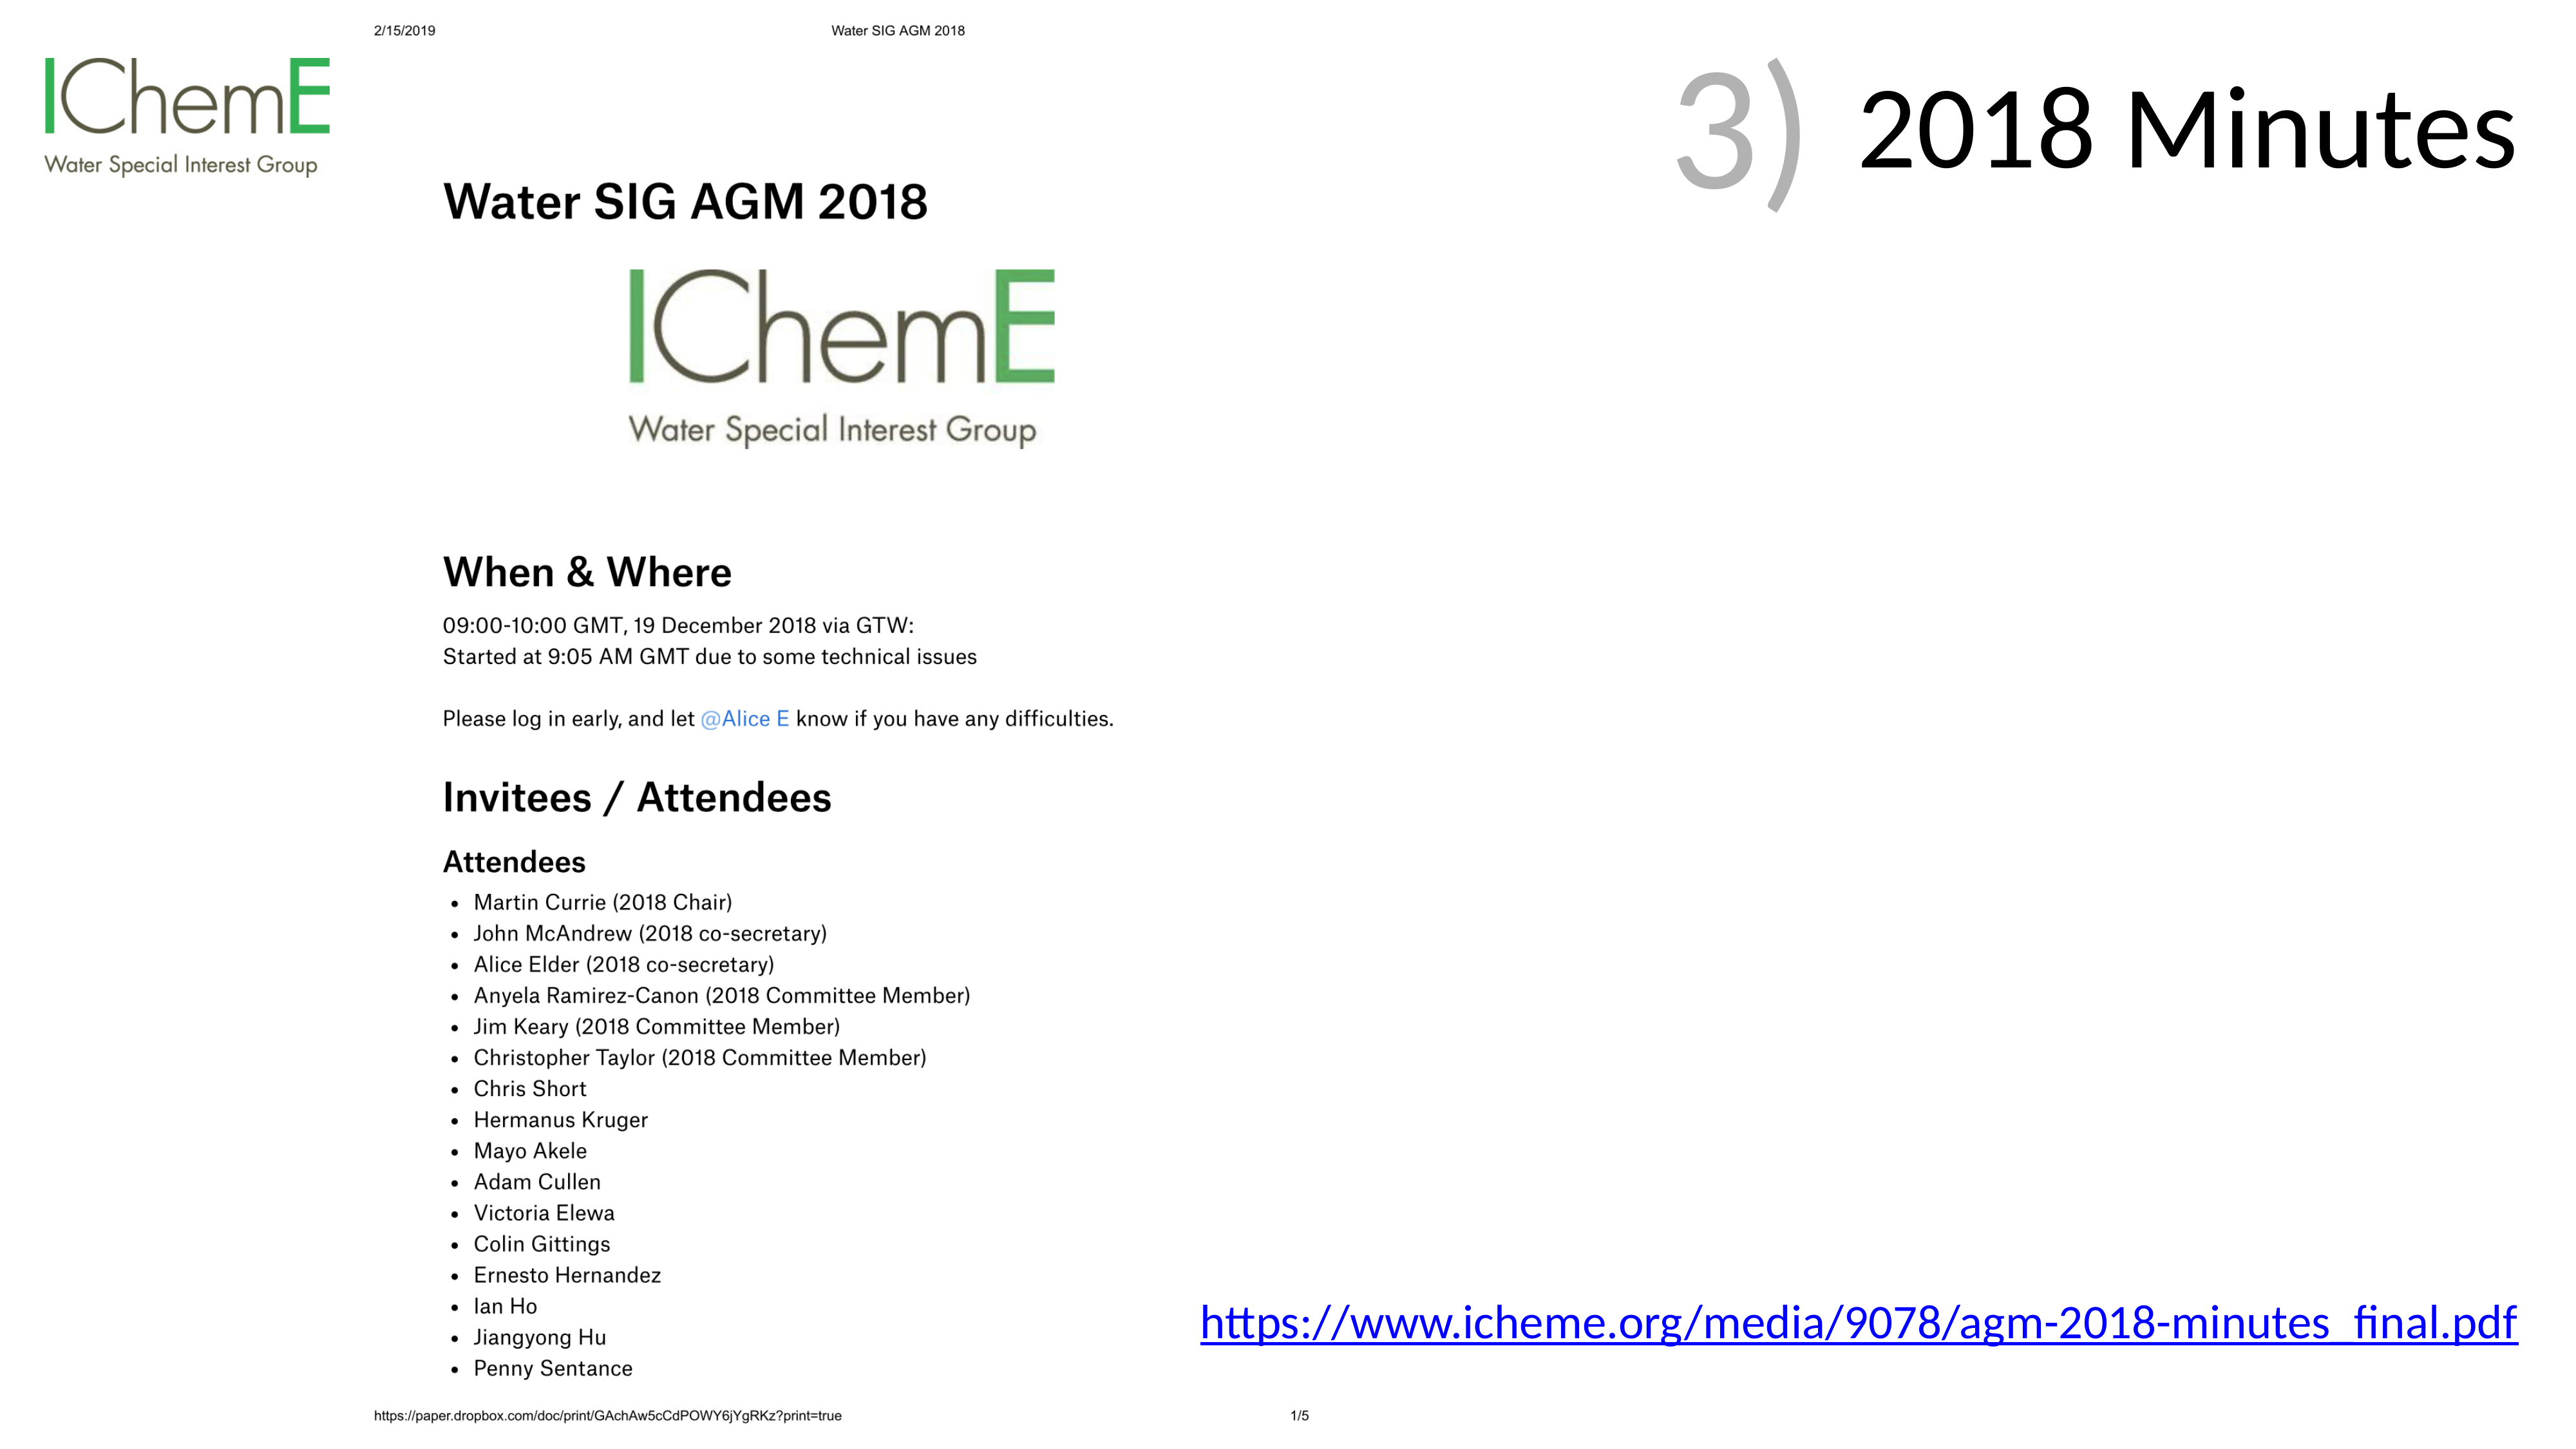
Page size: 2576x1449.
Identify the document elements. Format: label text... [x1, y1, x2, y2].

title 2018 Minutes [1354, 0, 2530, 243]
text_box 3) [1659, 0, 1824, 234]
picture [44, 0, 1352, 1449]
text_box https://www.icheme.org/media/9078/agm-2018-minutes_final.pdf [1358, 1285, 2528, 1354]
